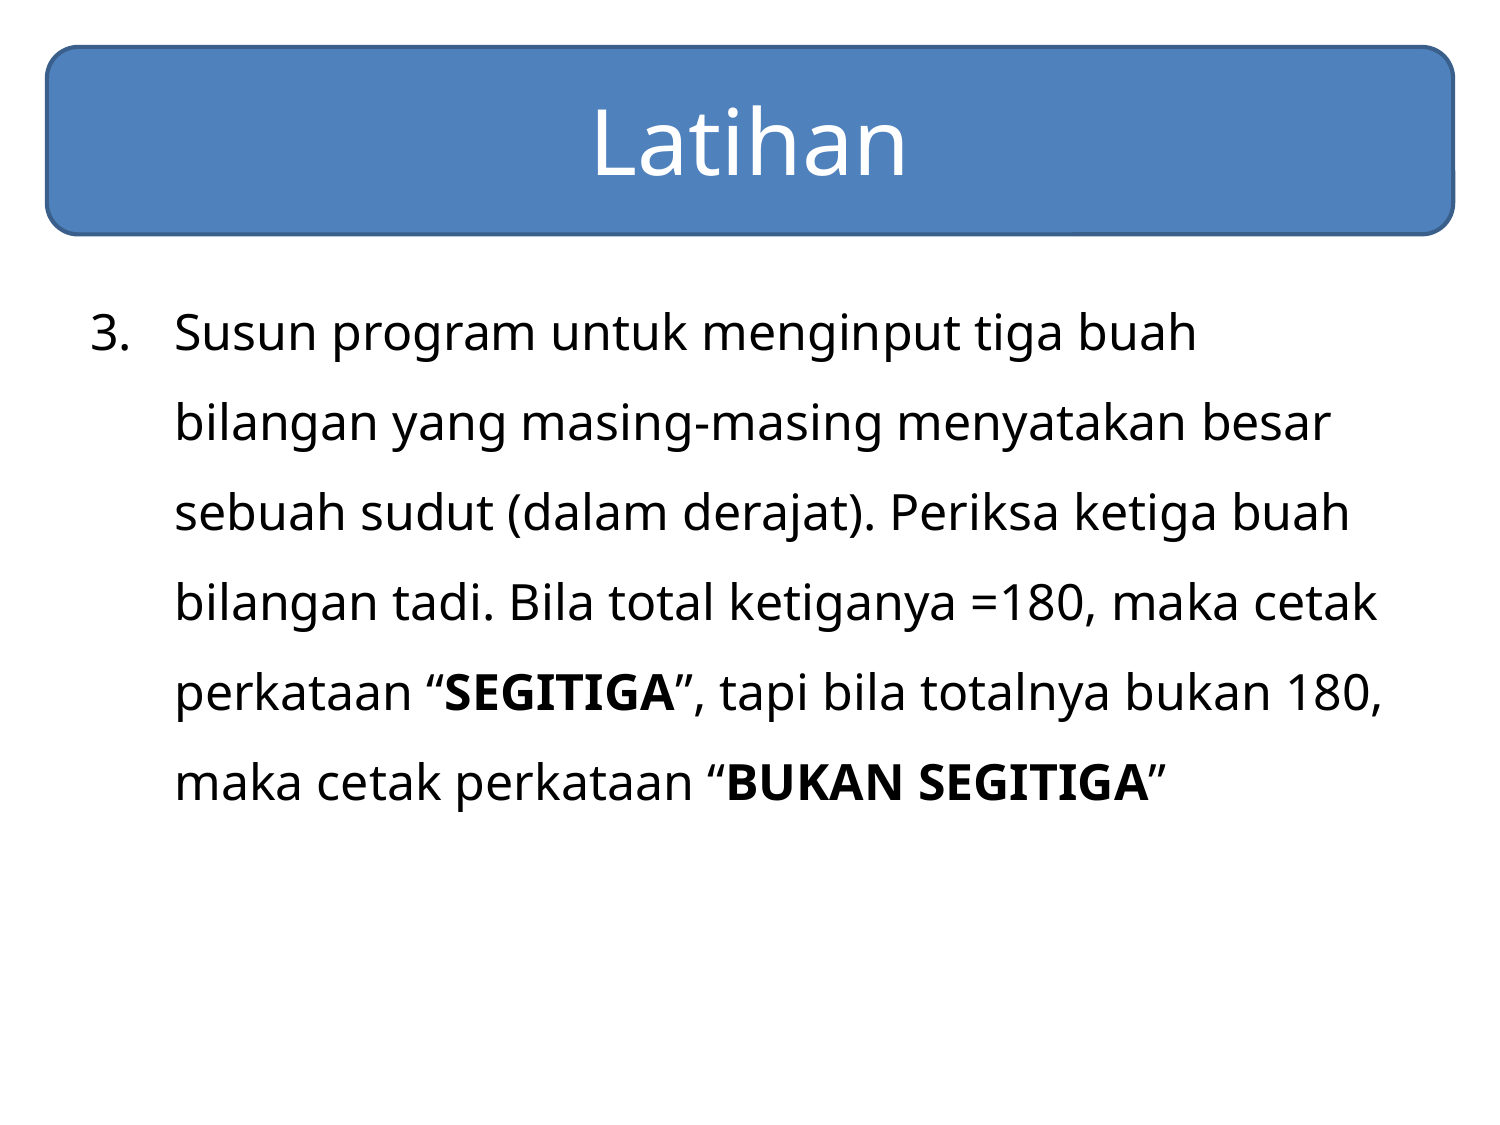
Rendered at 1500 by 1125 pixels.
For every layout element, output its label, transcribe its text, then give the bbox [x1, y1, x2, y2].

title Latihan [75, 45, 1425, 233]
list Susun program untuk menginput tiga buah bilangan yang masing-masing menyatakan besar sebuah sudut (dalam derajat). Periksa ketiga buah bilangan tadi. Bila total ketiganya =180, maka cetak perkataan “SEGITIGA”, tapi bila totalnya bukan 180, maka cetak perkataan “BUKAN SEGITIGA” [75, 262, 1425, 1005]
